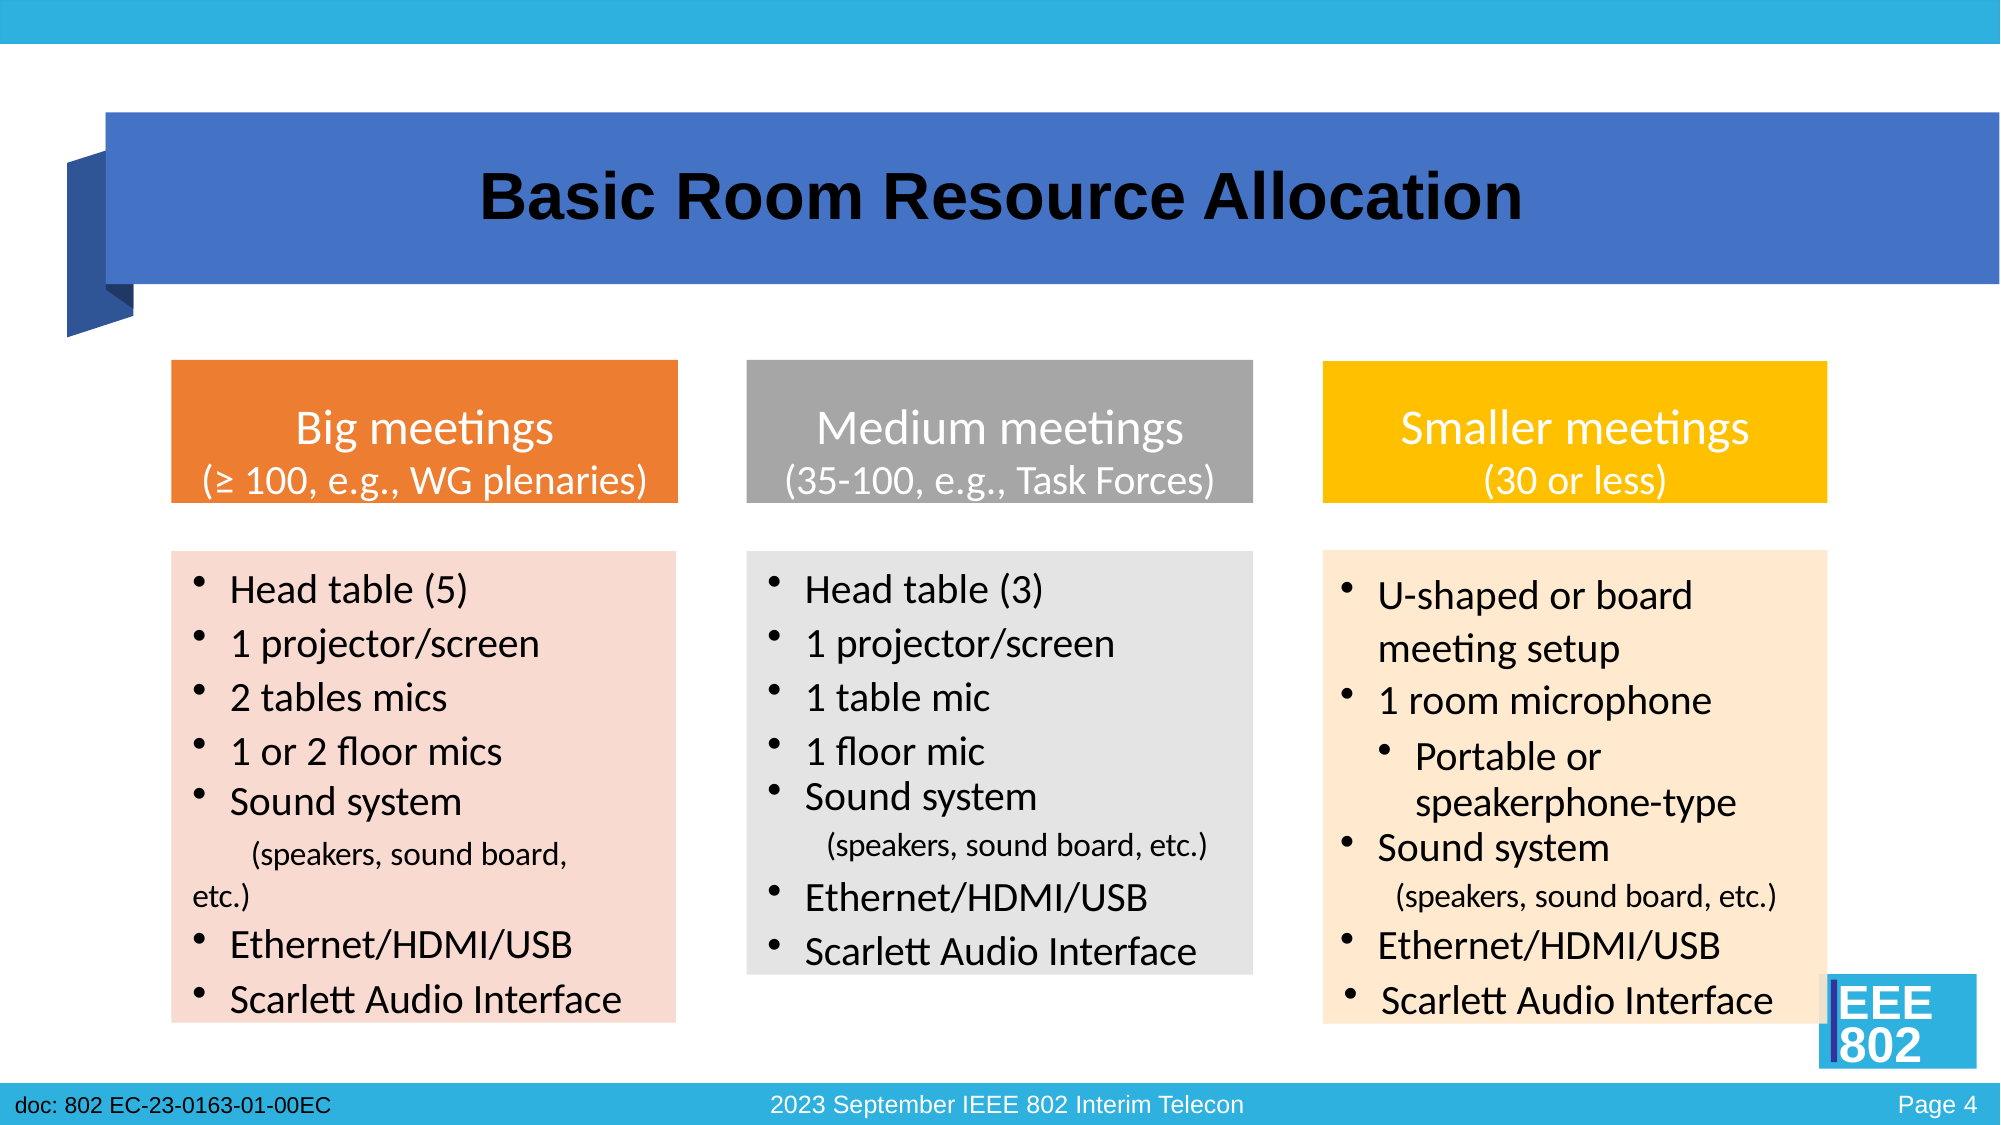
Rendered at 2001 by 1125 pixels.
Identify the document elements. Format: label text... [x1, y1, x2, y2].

text_box Smaller meetings (30 or less) [1322, 361, 1828, 503]
text_box Head table (3) 1 projector/screen 1 table mic 1 floor mic Sound system (speakers, sound board, etc.) Ethernet/HDMI/USB Scarlett Audio Interface [746, 551, 1254, 975]
text_box U-shaped or board meeting setup 1 room microphone Portable or speakerphone-type Sound system (speakers, sound board, etc.) Ethernet/HDMI/USB Scarlett Audio Interface [1322, 550, 1828, 1024]
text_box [67, 112, 2000, 338]
text_box Big meetings (≥ 100, e.g., WG plenaries) [171, 359, 678, 503]
text_box Medium meetings (35-100, e.g., Task Forces) [746, 359, 1254, 503]
text_box Head table (5) 1 projector/screen 2 tables mics 1 or 2 floor mics Sound system (speakers, sound board, etc.) Ethernet/HDMI/USB Scarlett Audio Interface [171, 551, 676, 1023]
